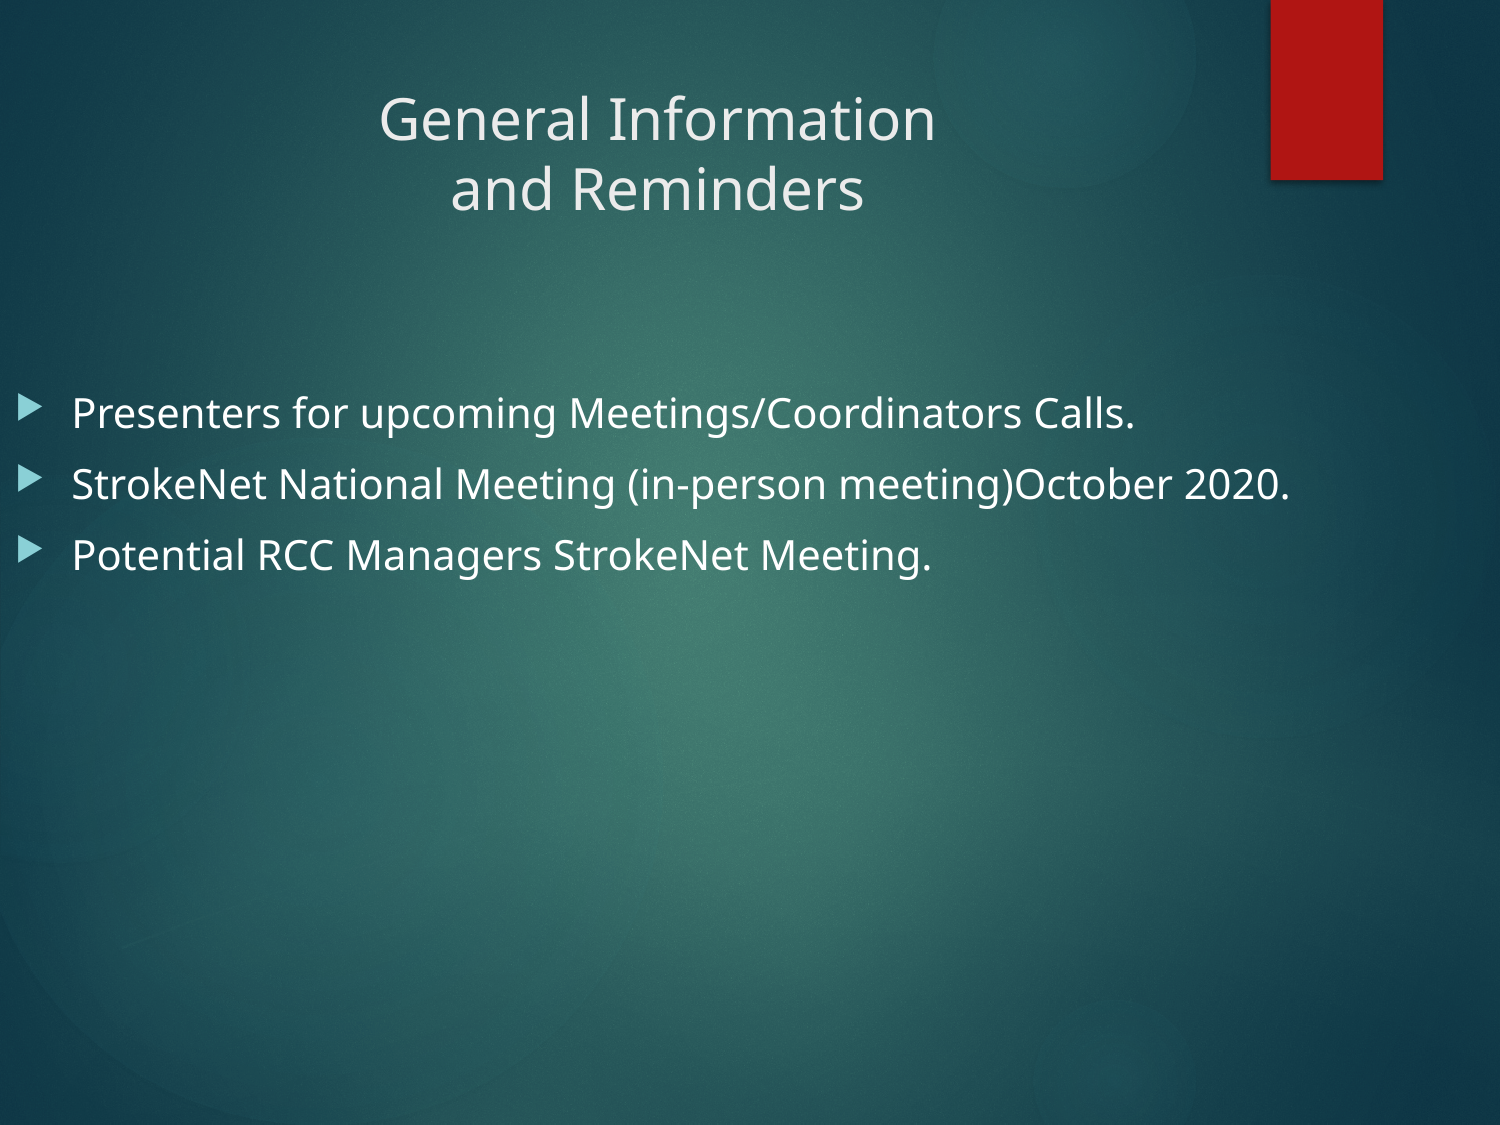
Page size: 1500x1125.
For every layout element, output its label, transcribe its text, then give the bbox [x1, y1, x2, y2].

list Presenters for upcoming Meetings/Coordinators Calls. StrokeNet National Meeting (in-person meeting)October 2020. Potential RCC Managers StrokeNet Meeting. [0, 237, 1475, 1025]
title General Information and Reminders [79, 74, 1237, 237]
